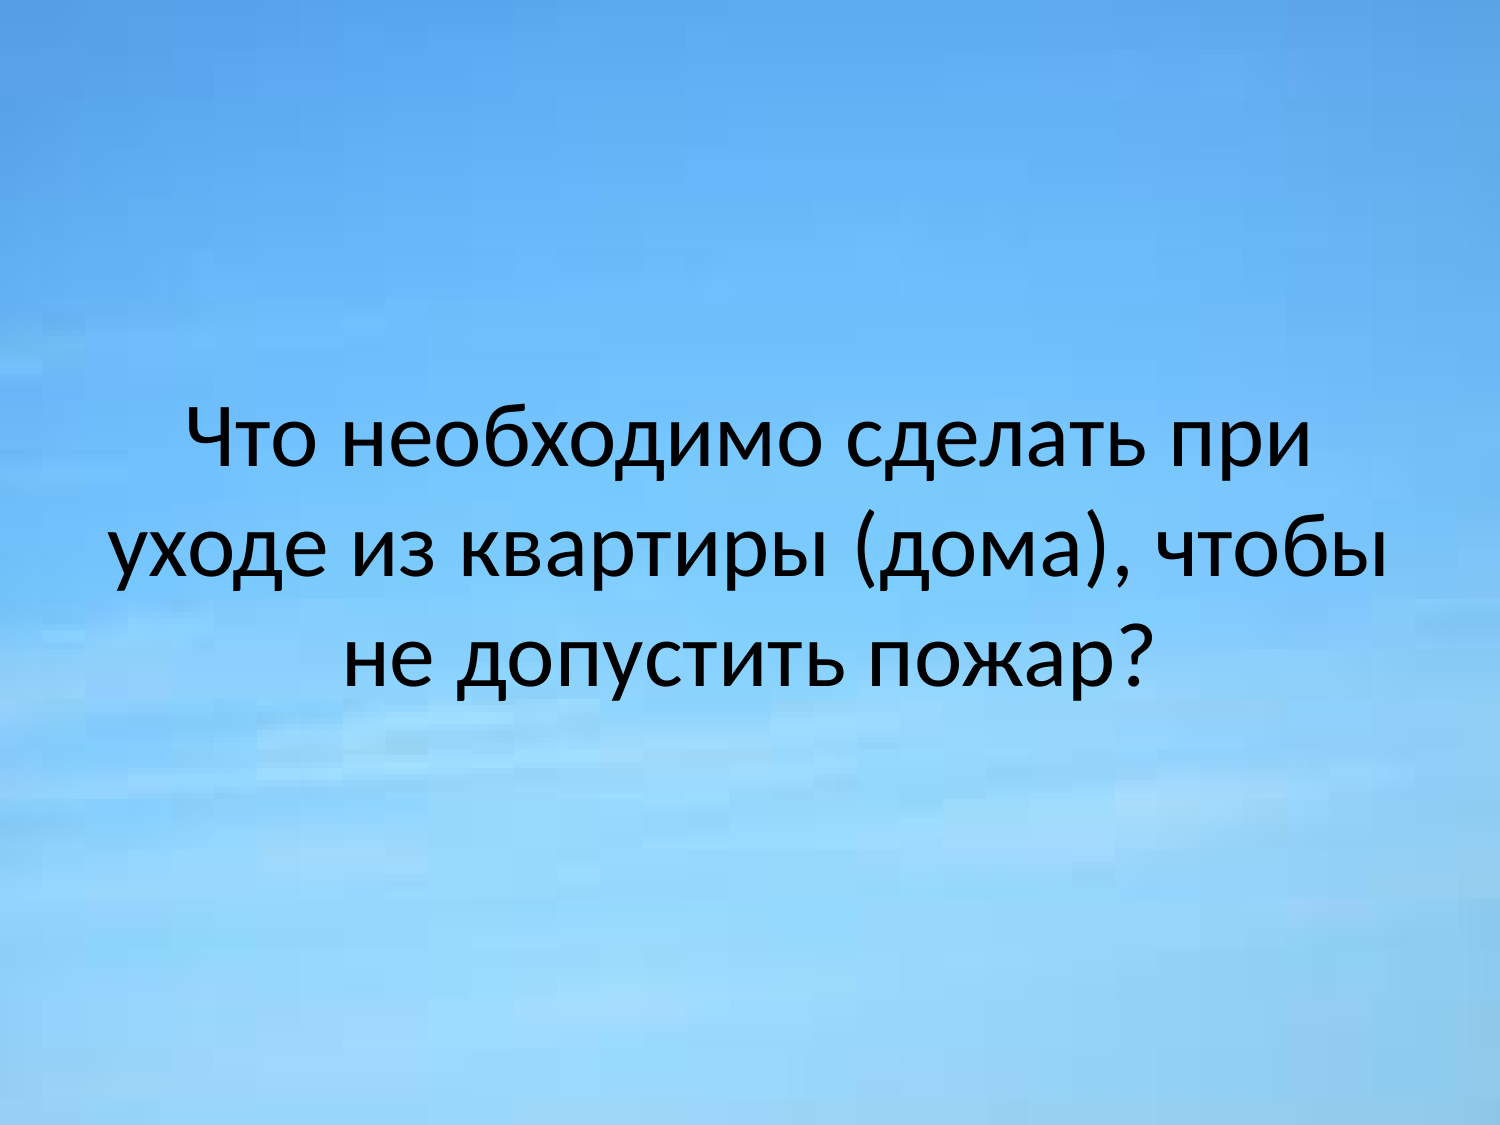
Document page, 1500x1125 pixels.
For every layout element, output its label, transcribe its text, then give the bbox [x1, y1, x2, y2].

title Что необходимо сделать при уходе из квартиры (дома), чтобы не допустить пожар? [75, 45, 1425, 1035]
picture [0, 0, 1500, 1125]
